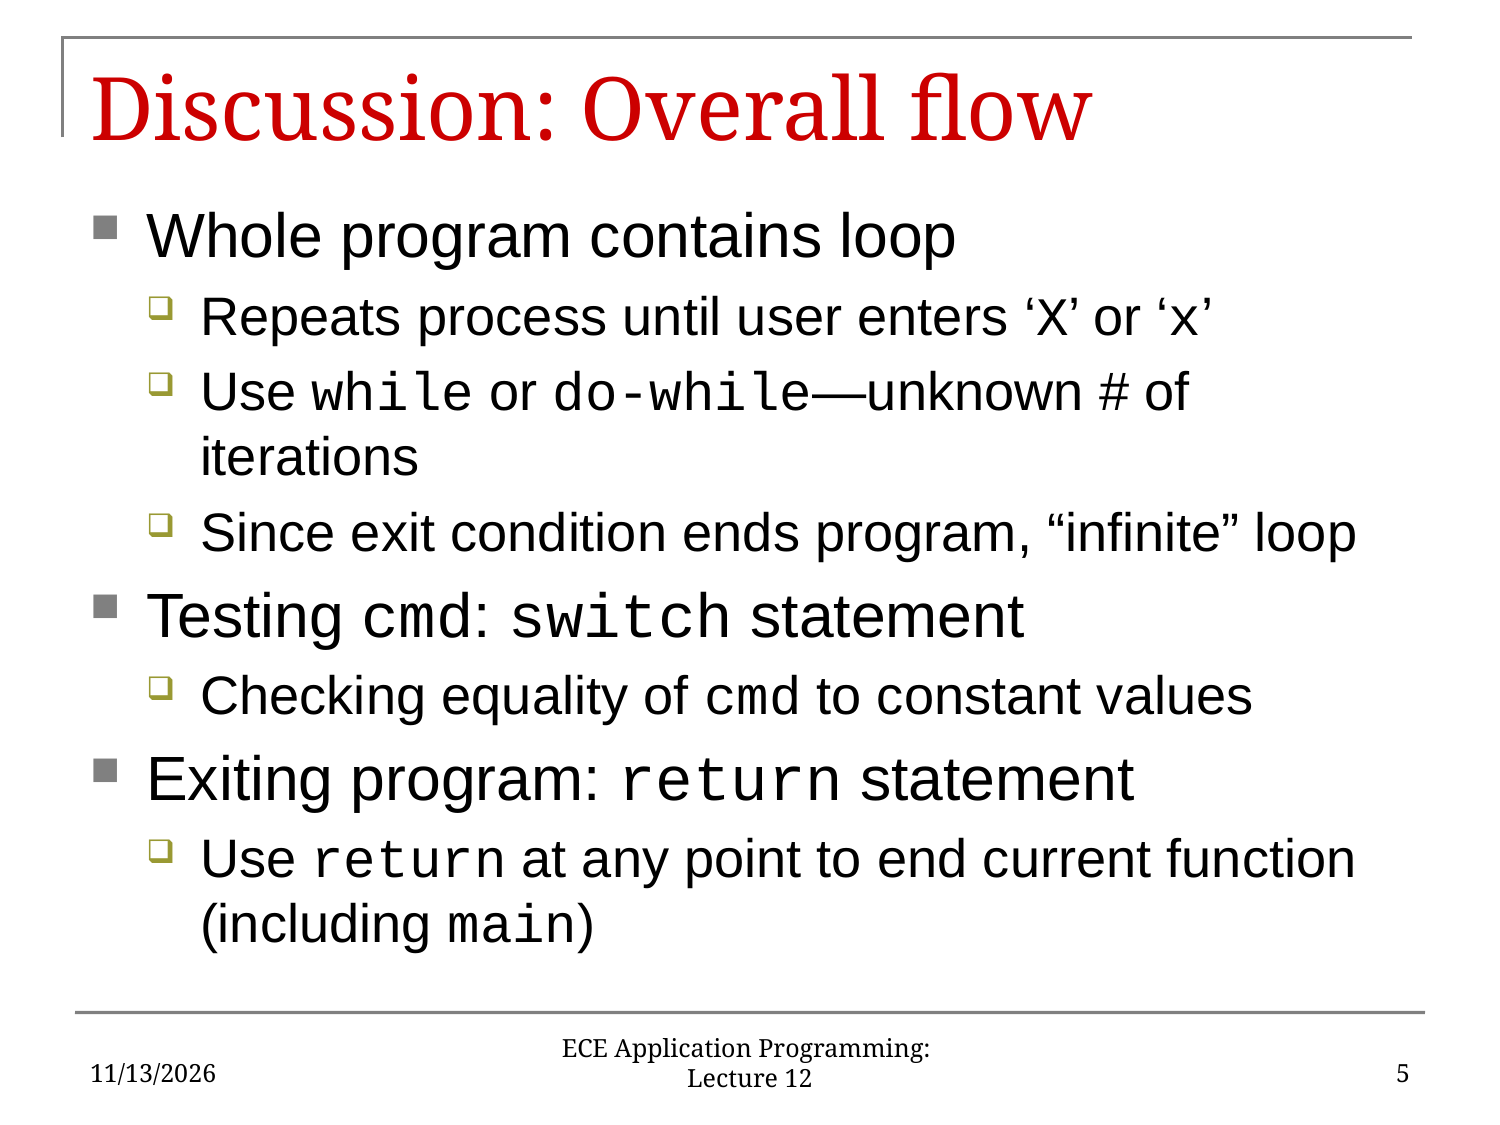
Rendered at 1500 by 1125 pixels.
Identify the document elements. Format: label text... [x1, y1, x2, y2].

title Discussion: Overall flow [75, 45, 1425, 163]
slide_number 5 [1074, 1023, 1426, 1100]
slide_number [74, 1023, 426, 1100]
list Whole program contains loop Repeats process until user enters ‘X’ or ‘x’ Use while or do-while—unknown # of iterations Since exit condition ends program, “infinite” loop Testing cmd: switch statement Checking equality of cmd to constant values Exiting program: return statement Use return at any point to end current function (including main) [75, 187, 1425, 1006]
footer ECE Application Programming: Lecture 12 [512, 1024, 988, 1101]
